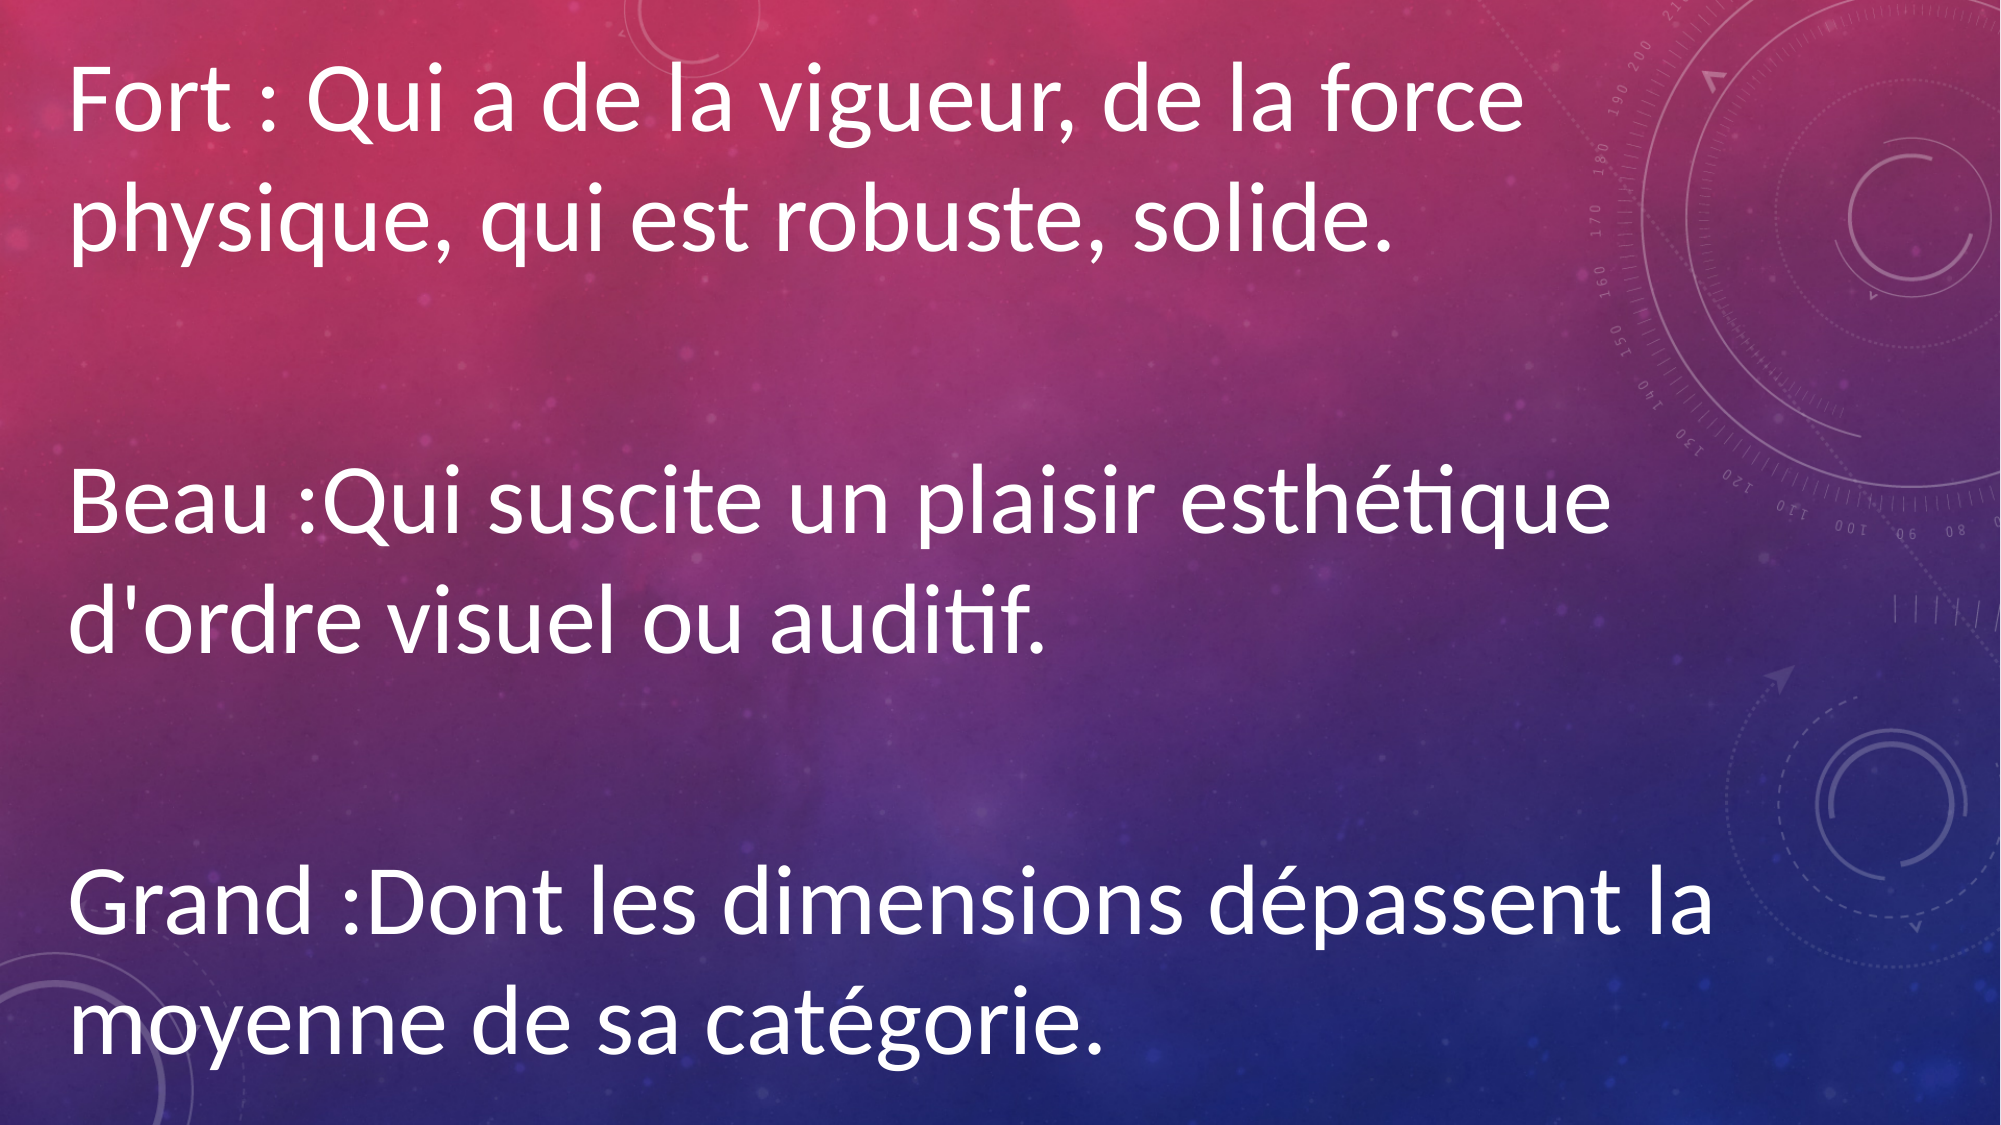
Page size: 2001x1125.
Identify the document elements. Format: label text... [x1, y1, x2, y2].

picture [0, 0, 2001, 1125]
list Fort : Qui a de la vigueur, de la force physique, qui est robuste, solide. Beau :Qui suscite un plaisir esthétique d'ordre visuel ou auditif. Grand :Dont les dimensions dépassent la moyenne de sa catégorie. [52, 24, 1775, 1125]
